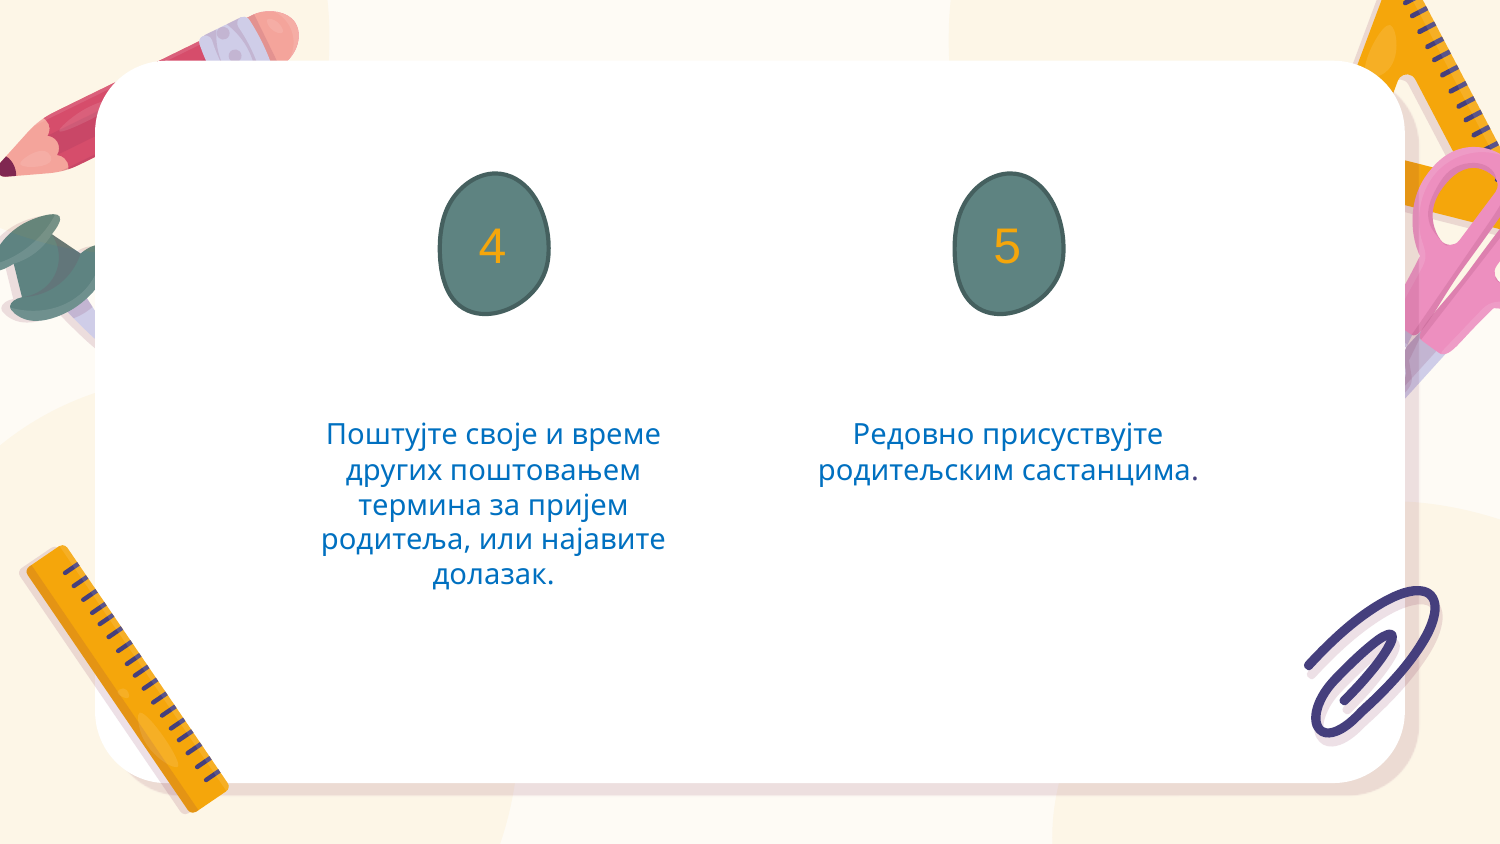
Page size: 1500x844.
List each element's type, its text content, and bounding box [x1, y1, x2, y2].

text_box 4 [437, 171, 551, 317]
subtitle Поштујте своје и време других поштовањем термина за пријем родитеља, или најавите долазак. [281, 400, 706, 646]
subtitle Редовно присуствујте родитељским састанцима. [796, 400, 1221, 646]
text_box 5 [952, 171, 1066, 317]
